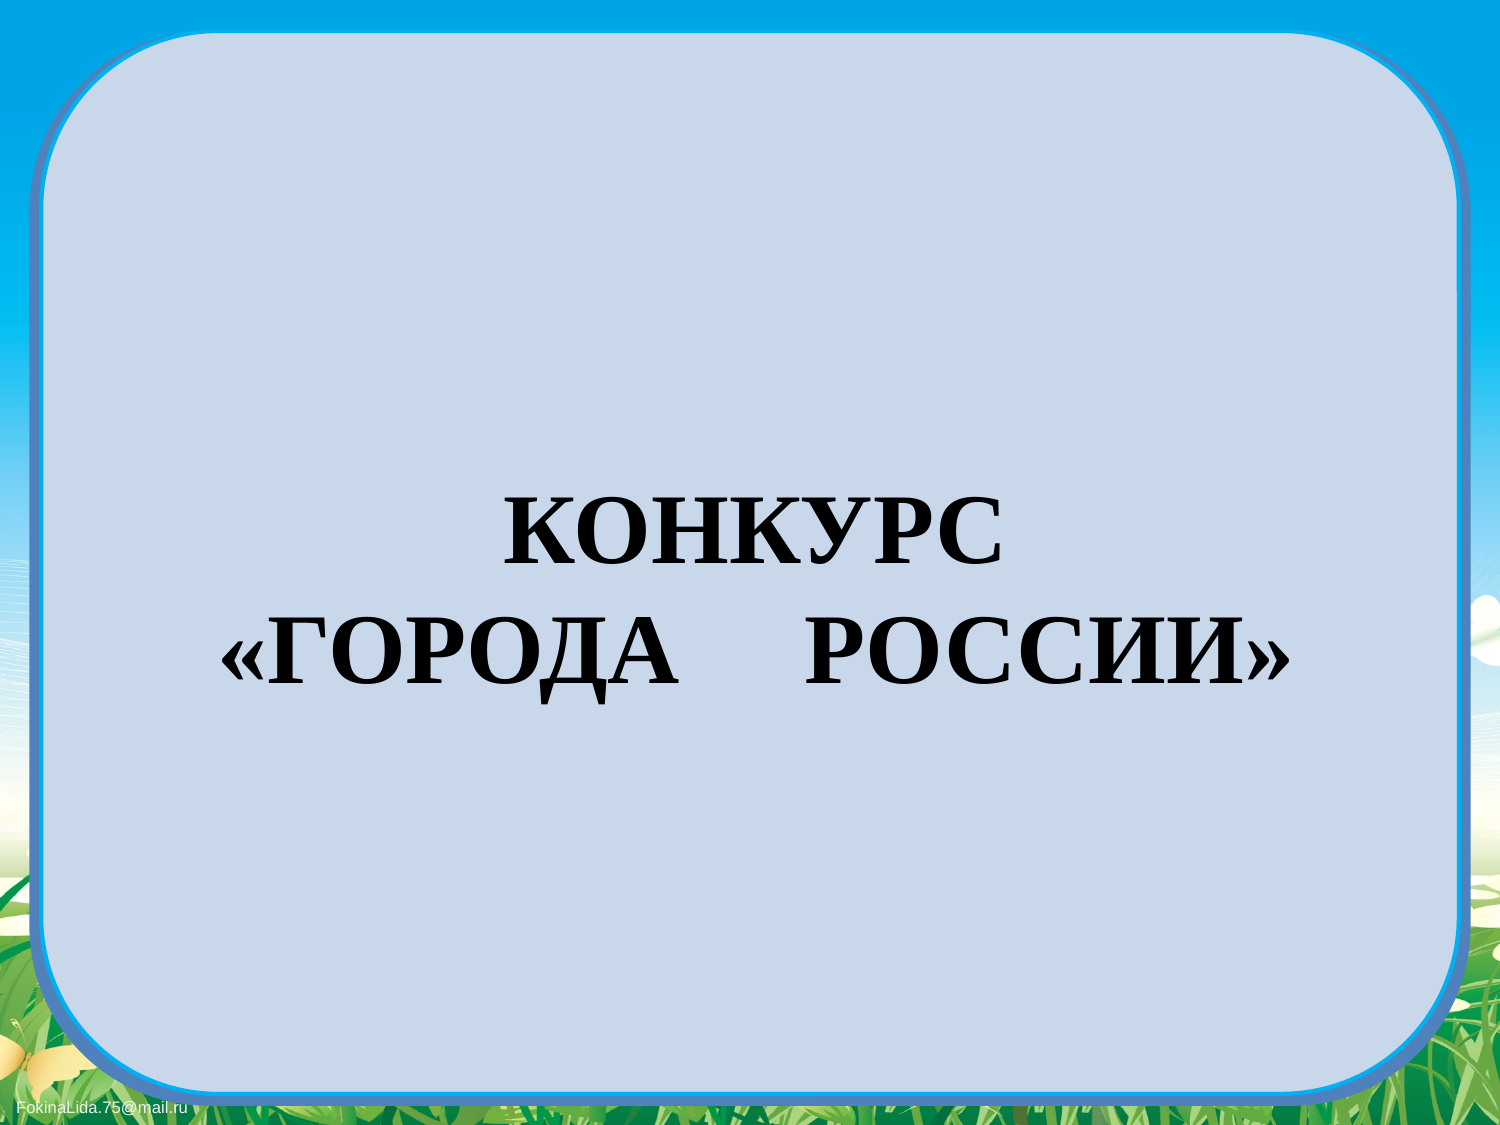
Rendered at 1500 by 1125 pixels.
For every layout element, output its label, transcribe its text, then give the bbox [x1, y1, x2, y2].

picture [0, 347, 1500, 1125]
title Конкурс «Города россии» [118, 455, 1394, 947]
